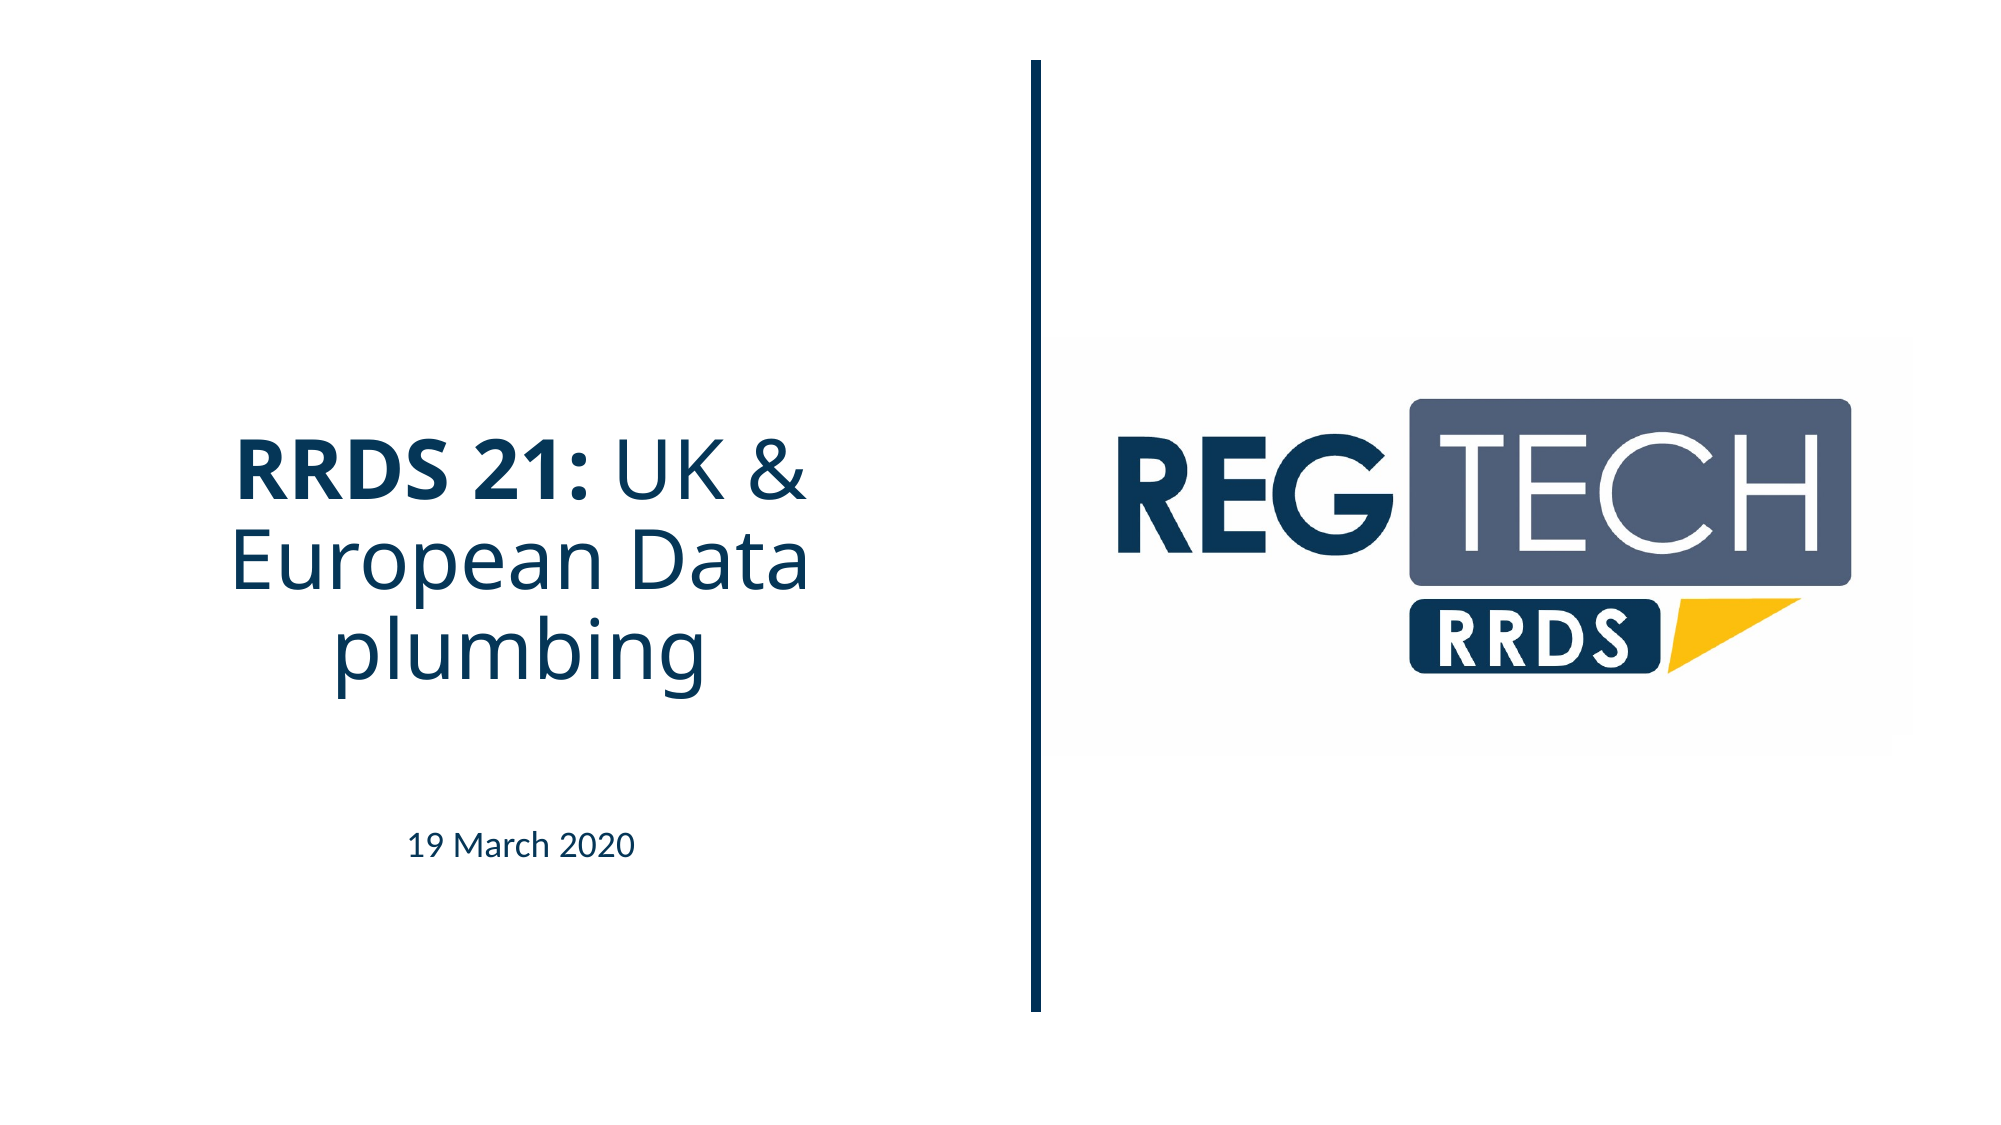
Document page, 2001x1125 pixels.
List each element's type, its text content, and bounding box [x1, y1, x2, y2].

list 19 March 2020 [56, 817, 985, 886]
title RRDS 21: UK & European Data plumbing [22, 346, 1019, 779]
picture [1042, 337, 1913, 756]
